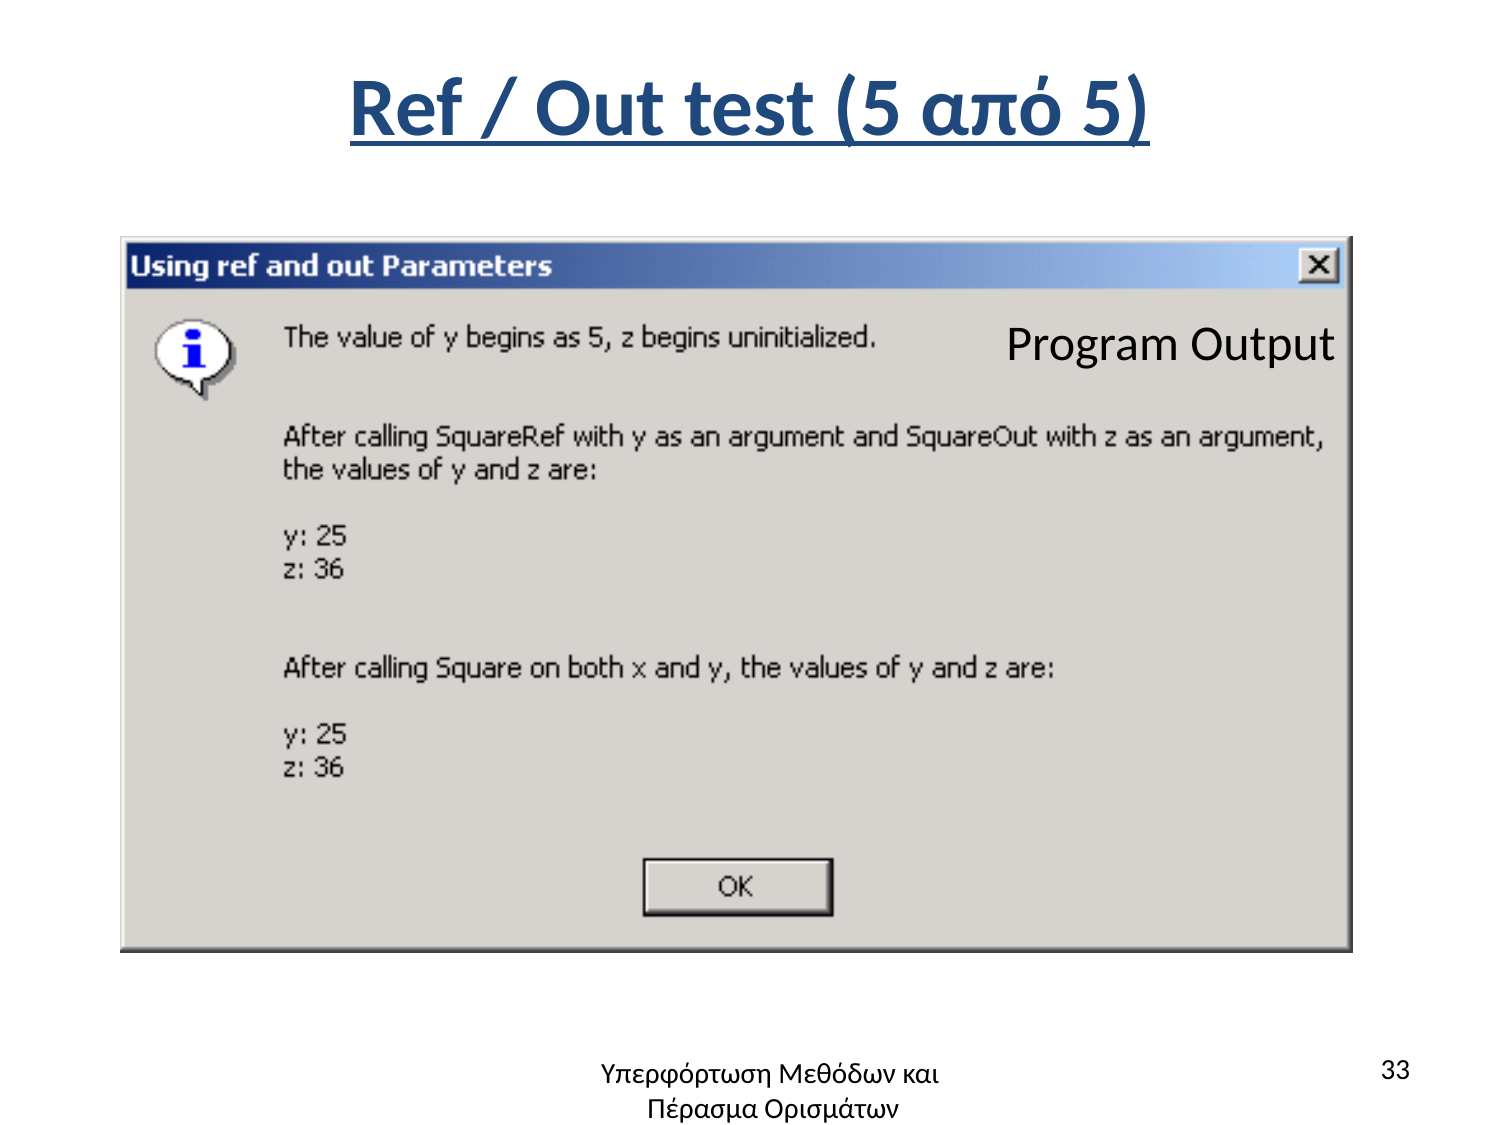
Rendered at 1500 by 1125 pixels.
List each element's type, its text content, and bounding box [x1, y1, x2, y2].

text_box Υπερφόρτωση Μεθόδων και Πέρασμα Ορισμάτων [511, 1046, 1036, 1125]
title Ref / Out test (5 από 5) [75, 0, 1425, 209]
picture [120, 235, 1353, 953]
text_box 33 [1074, 1042, 1425, 1103]
